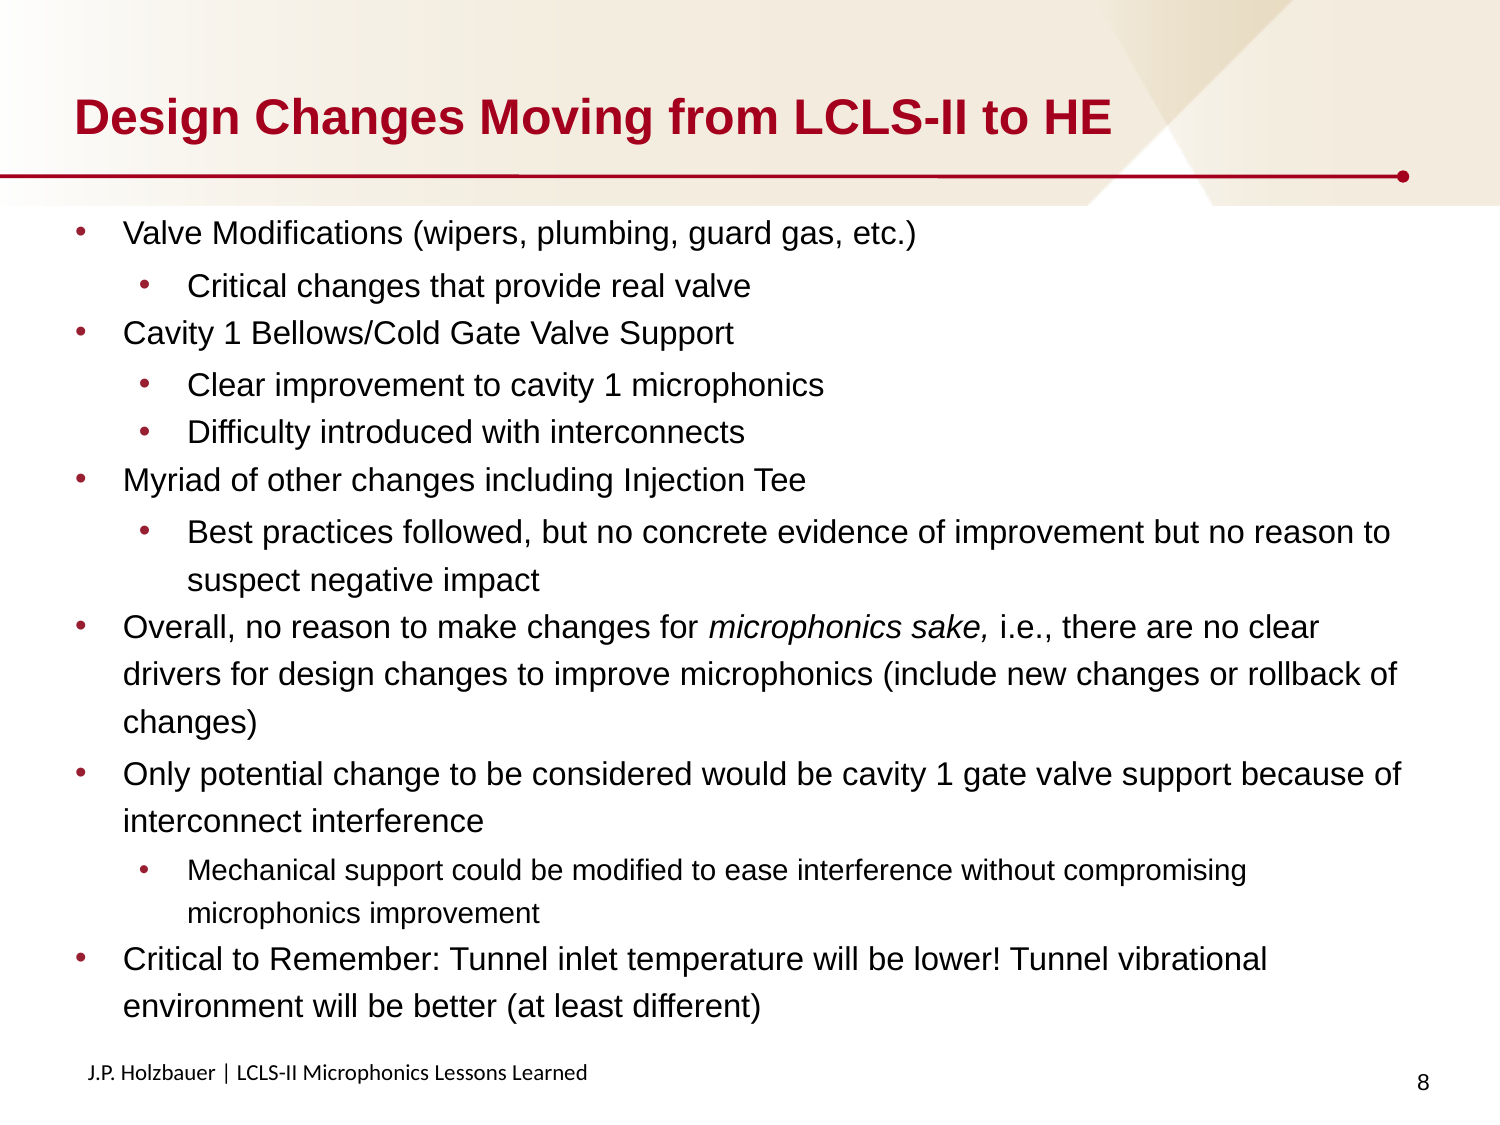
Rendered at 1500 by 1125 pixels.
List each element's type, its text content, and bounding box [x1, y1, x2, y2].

list Valve Modifications (wipers, plumbing, guard gas, etc.) Critical changes that provide real valve Cavity 1 Bellows/Cold Gate Valve Support Clear improvement to cavity 1 microphonics Difficulty introduced with interconnects Myriad of other changes including Injection Tee Best practices followed, but no concrete evidence of improvement but no reason to suspect negative impact Overall, no reason to make changes for microphonics sake, i.e., there are no clear drivers for design changes to improve microphonics (include new changes or rollback of changes) Only potential change to be considered would be cavity 1 gate valve support because of interconnect interference Mechanical support could be modified to ease interference without compromising microphonics improvement Critical to Remember: Tunnel inlet temperature will be lower! Tunnel vibrational environment will be better (at least different) [75, 203, 1406, 1035]
title Design Changes Moving from LCLS-II to HE [74, 21, 1404, 145]
slide_number 8 [1405, 1036, 1458, 1125]
picture [0, 0, 1500, 206]
footer J.P. Holzbauer | LCLS-II Microphonics Lessons Learned [73, 1050, 750, 1102]
